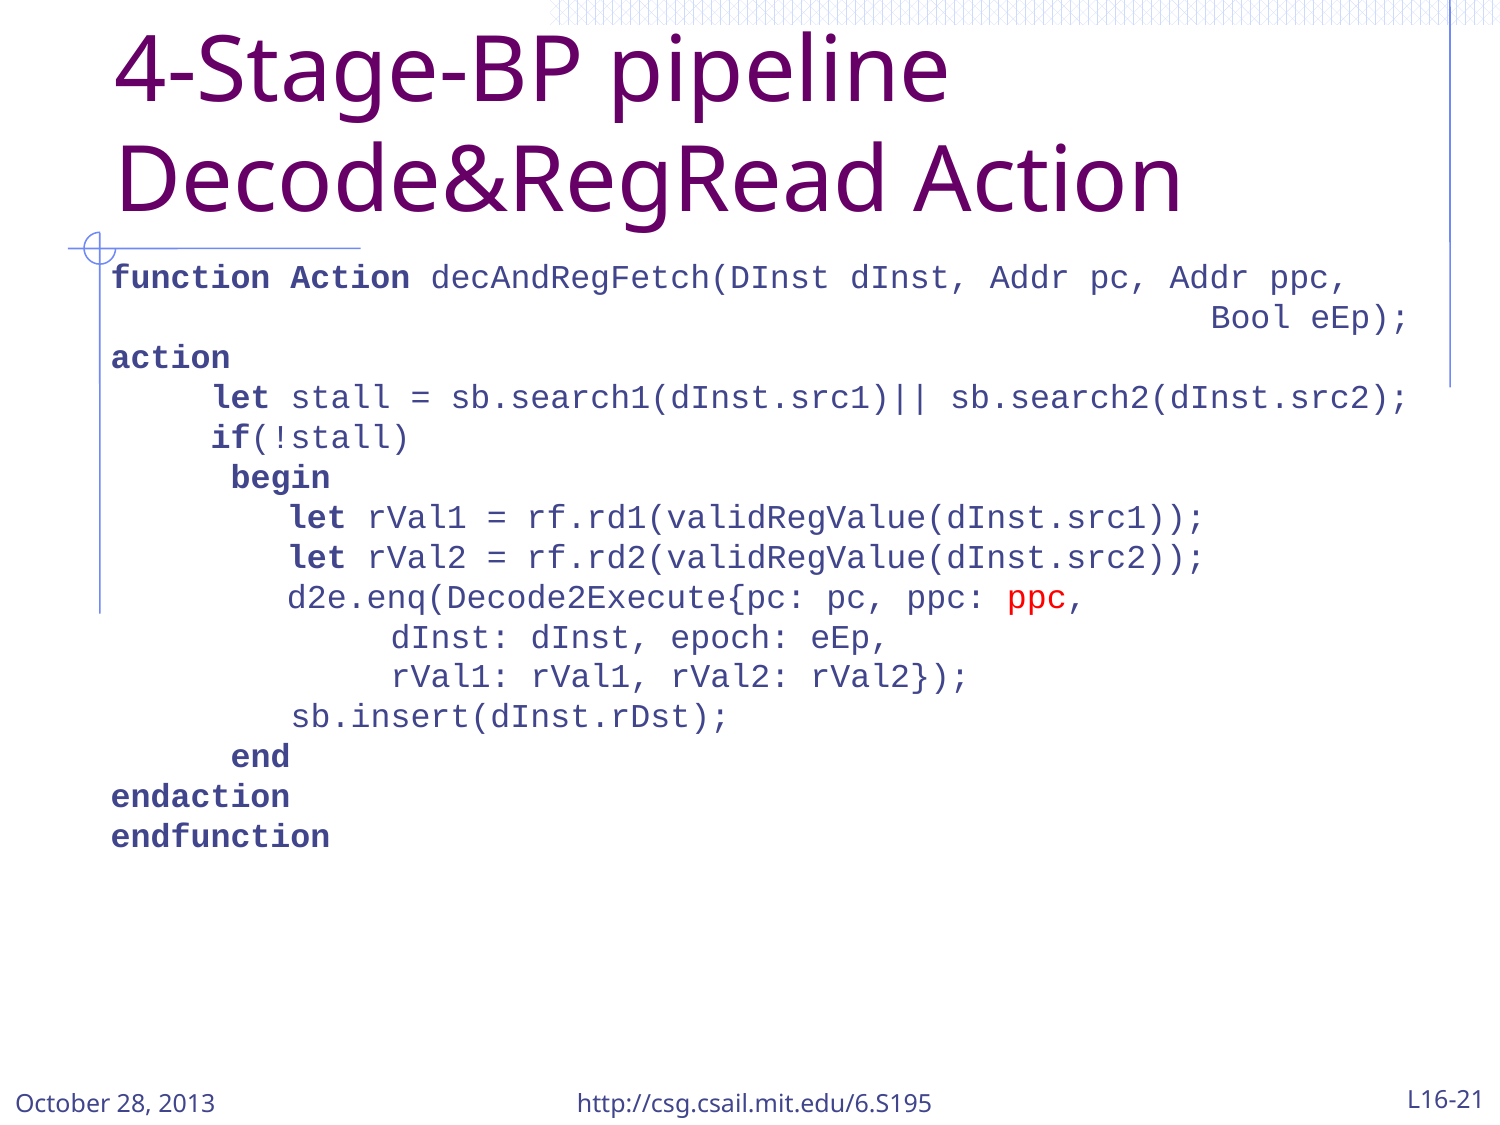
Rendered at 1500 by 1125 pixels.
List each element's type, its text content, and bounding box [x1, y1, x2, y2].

slide_number L16-21 [1187, 1049, 1500, 1125]
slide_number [0, 1049, 313, 1125]
footer http://csg.csail.mit.edu/6.S195 [508, 1049, 1002, 1125]
list function Action decAndRegFetch(DInst dInst, Addr pc, Addr ppc, Bool eEp); action let stall = sb.search1(dInst.src1)|| sb.search2(dInst.src2); if(!stall) begin let rVal1 = rf.rd1(validRegValue(dInst.src1)); let rVal2 = rf.rd2(validRegValue(dInst.src2)); d2e.enq(Decode2Execute{pc: pc, ppc: ppc, dInst: dInst, epoch: eEp, rVal1: rVal1, rVal2: rVal2}); sb.insert(dInst.rDst); end endaction endfunction [95, 247, 1441, 1047]
title 4-Stage-BP pipeline Decode&RegRead Action [99, 49, 1376, 238]
